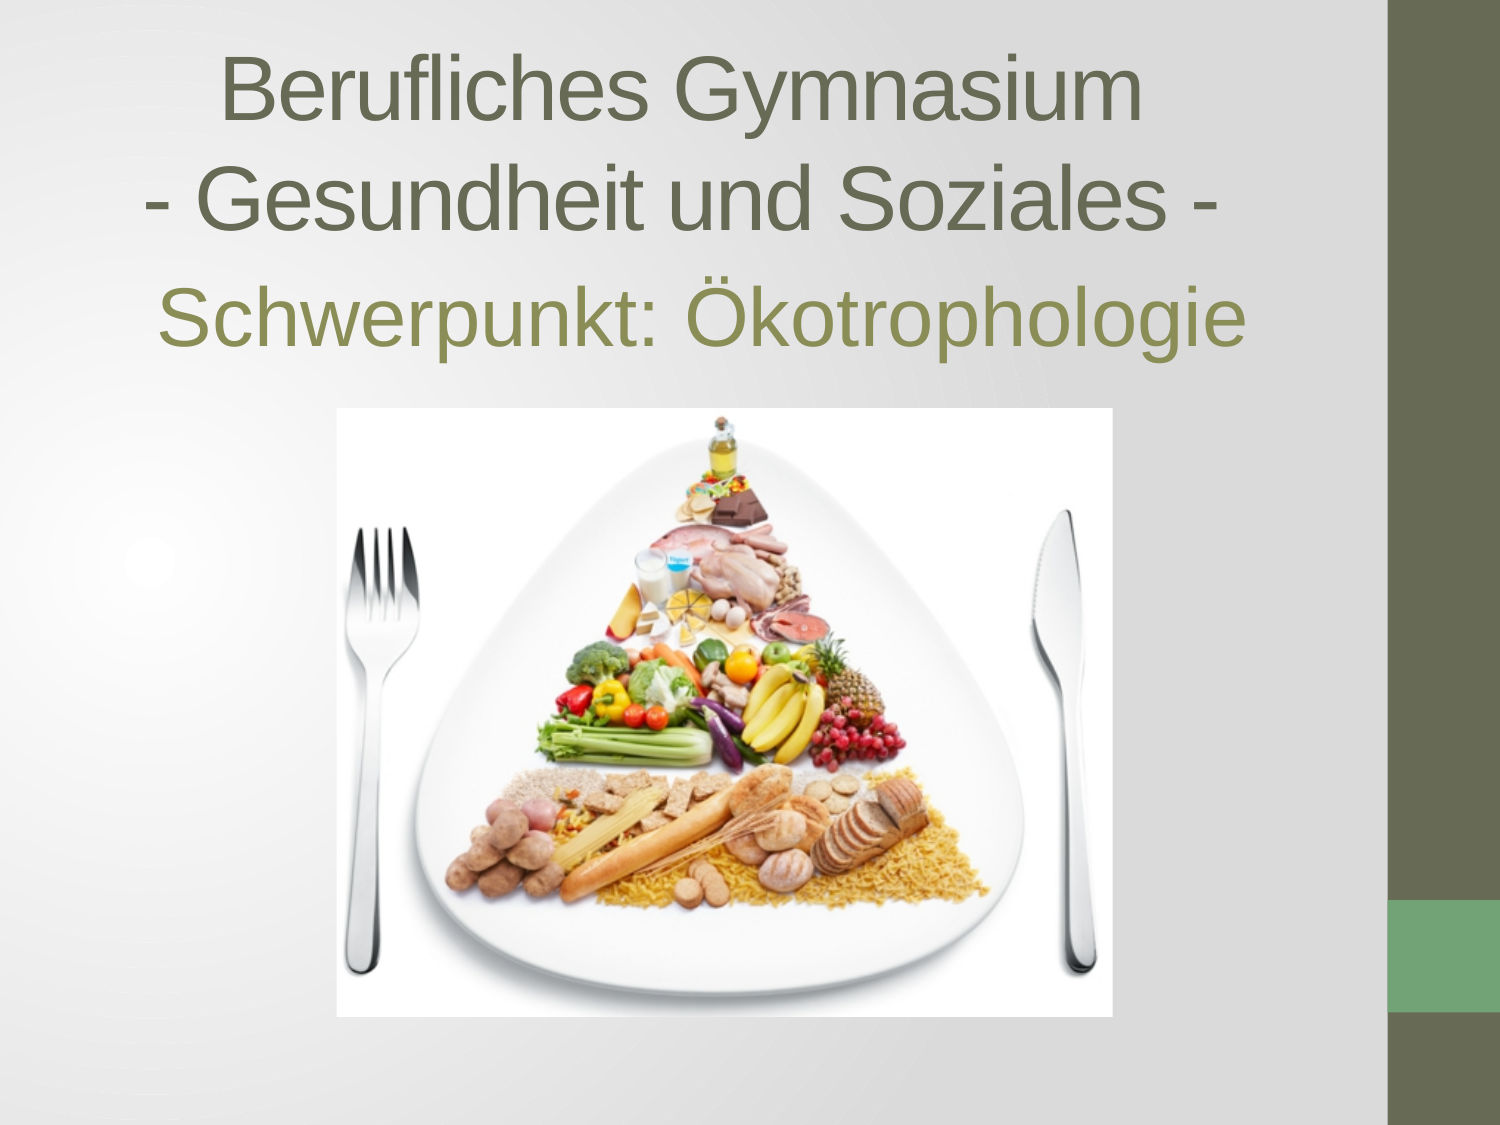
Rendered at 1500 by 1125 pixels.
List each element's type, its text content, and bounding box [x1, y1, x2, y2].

list Schwerpunkt: Ökotrophologie [0, 255, 1388, 1029]
picture [336, 408, 1114, 1017]
title Berufliches Gymnasium - Gesundheit und Soziales - [0, 45, 1388, 233]
